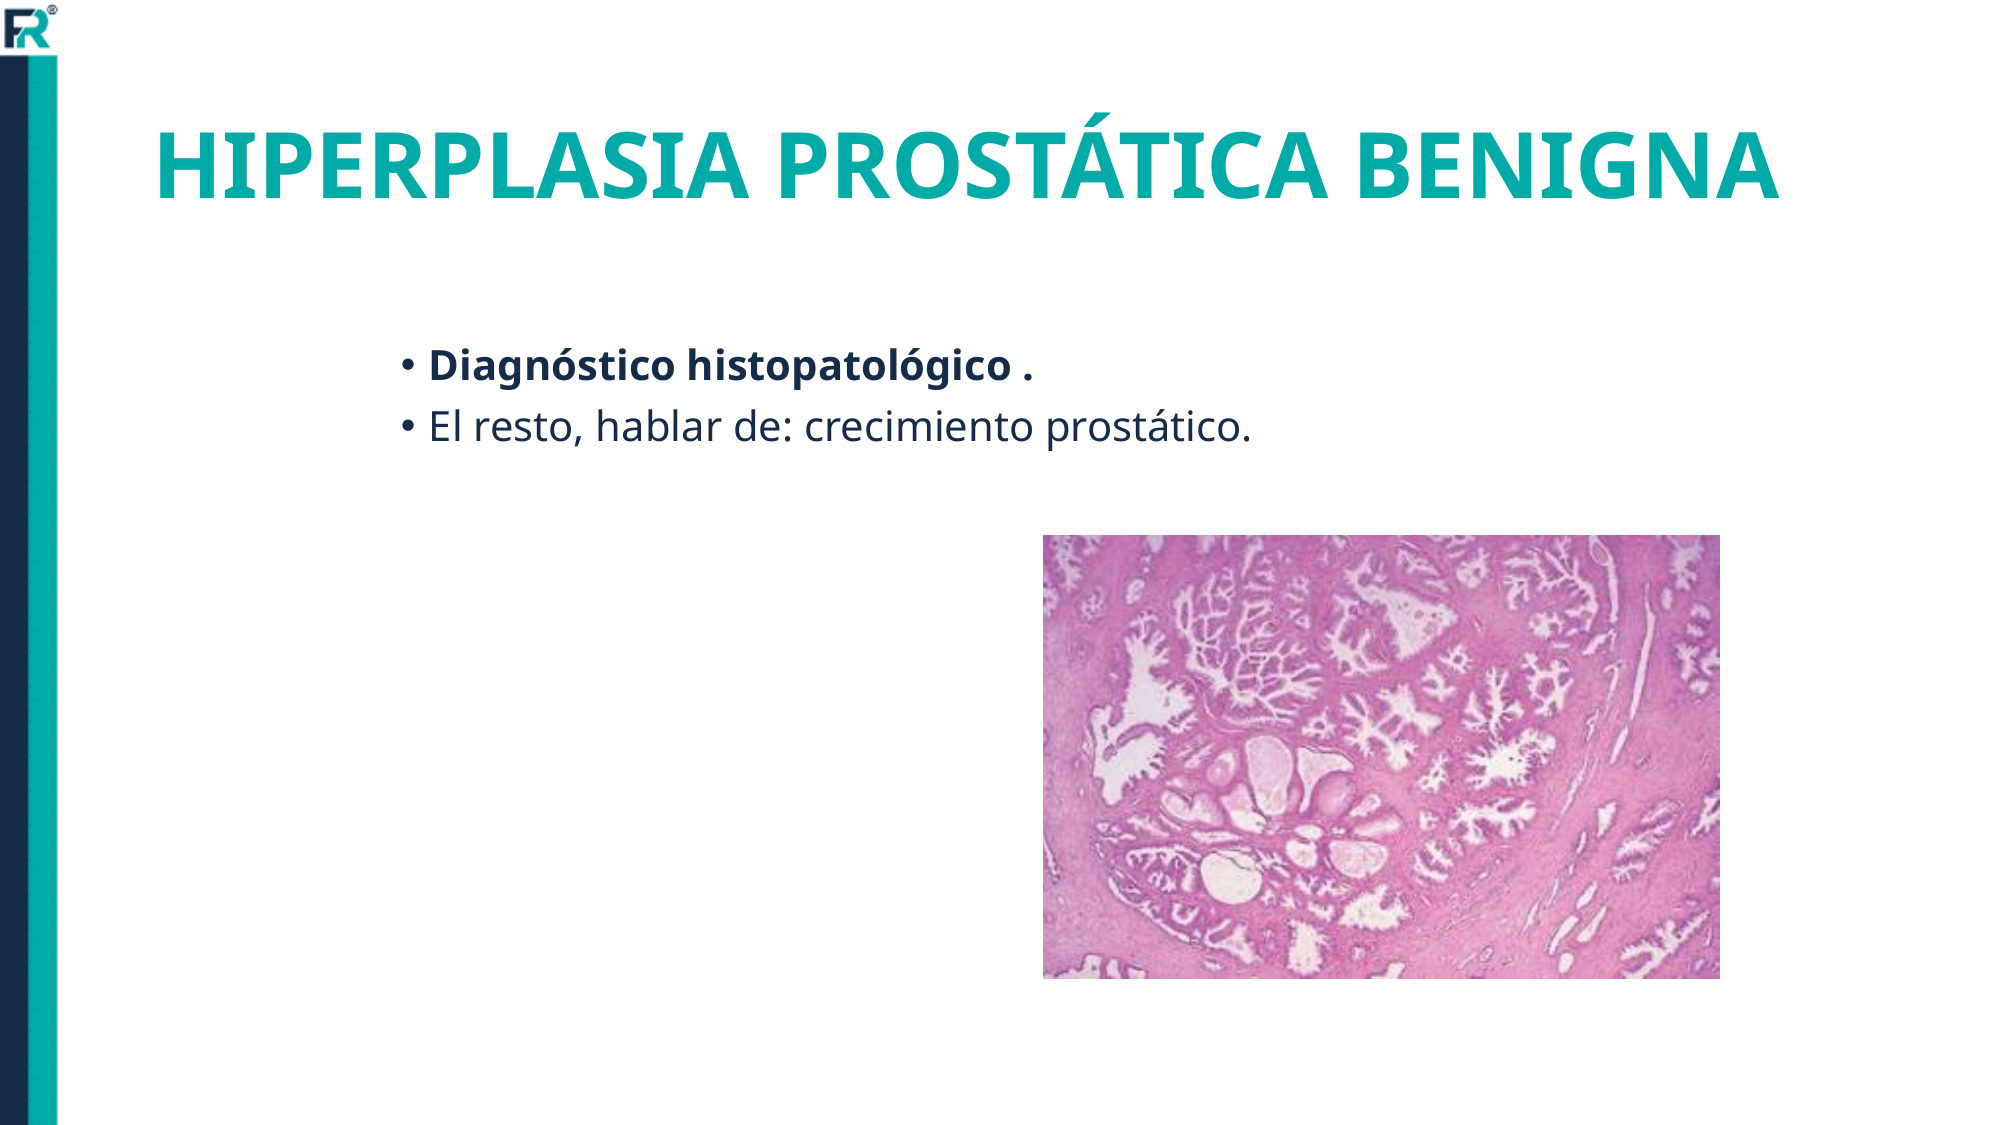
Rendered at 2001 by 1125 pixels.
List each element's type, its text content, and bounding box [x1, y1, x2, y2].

list Diagnóstico histopatológico . El resto, hablar de: crecimiento prostático. [385, 336, 1622, 1025]
picture [0, 0, 2001, 1125]
title HIPERPLASIA PROSTÁTICA BENIGNA [137, 59, 1863, 278]
